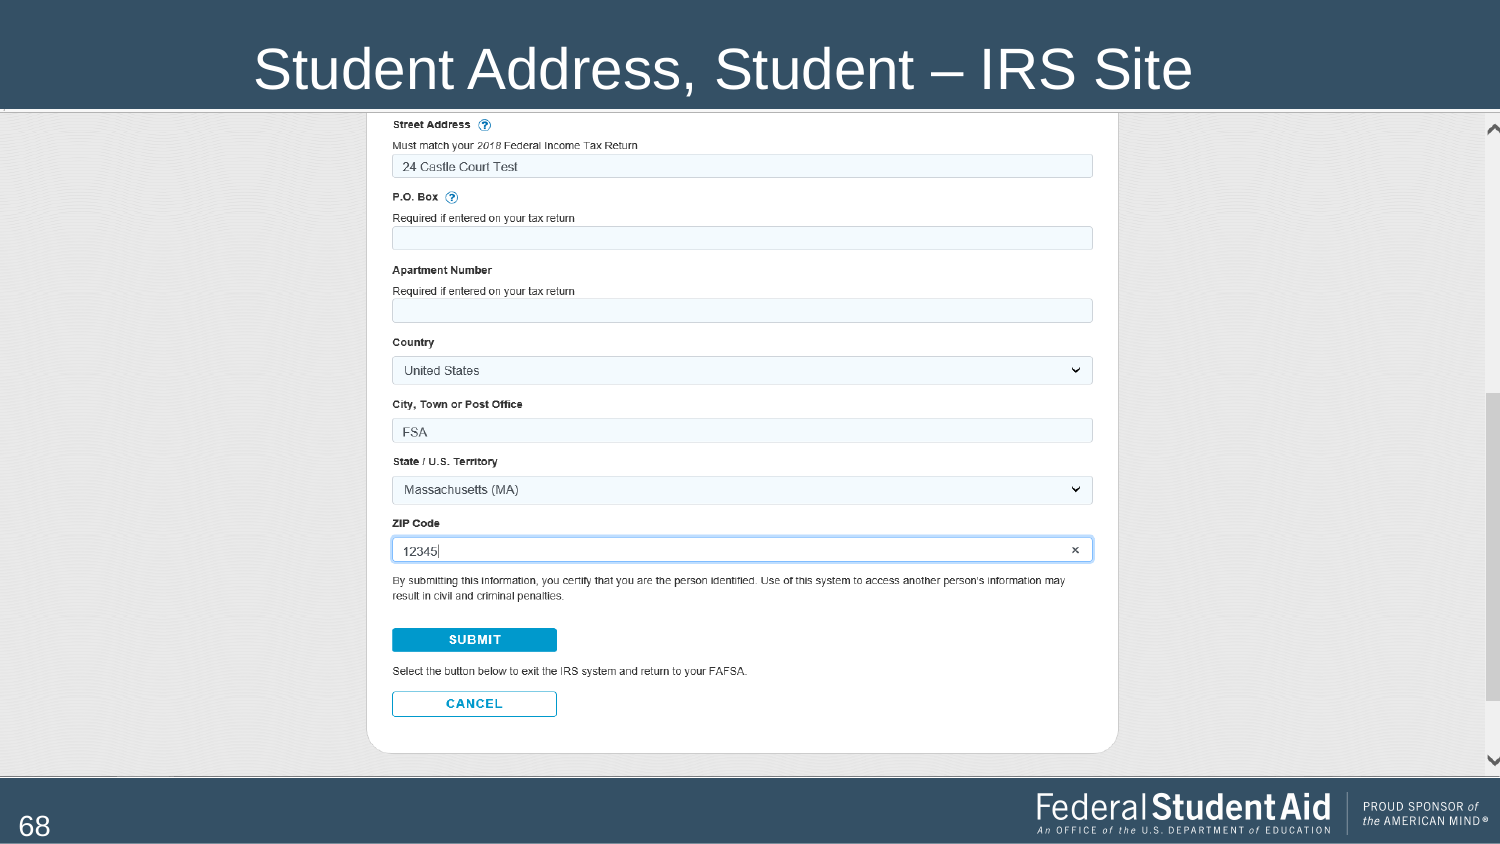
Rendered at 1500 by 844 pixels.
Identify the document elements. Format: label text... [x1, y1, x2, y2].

title Student Address, Student – IRS Site [24, 23, 1408, 84]
picture [1037, 792, 1488, 835]
picture [0, 109, 1500, 777]
